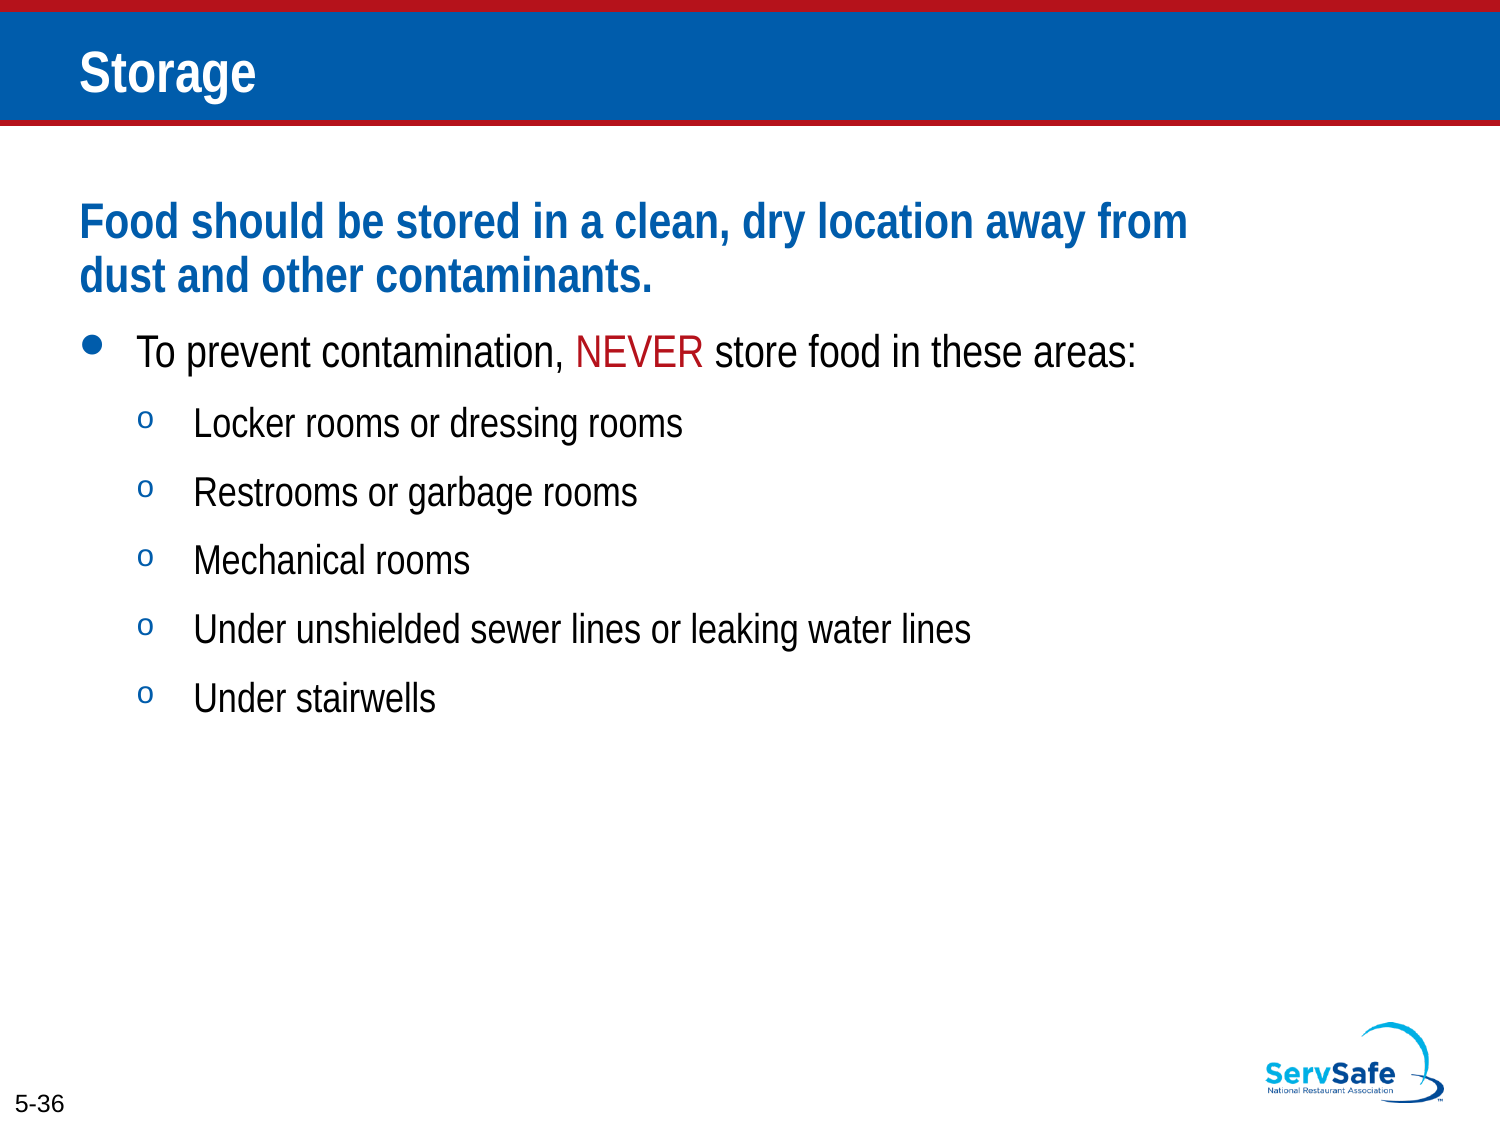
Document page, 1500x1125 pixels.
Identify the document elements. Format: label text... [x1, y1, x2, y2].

picture [0, 12, 1500, 120]
picture [1265, 1022, 1444, 1103]
title Storage [64, 26, 1428, 112]
list Food should be stored in a clean, dry location away from dust and other contaminants. To prevent contamination, NEVER store food in these areas: Locker rooms or dressing rooms Restrooms or garbage rooms Mechanical rooms Under unshielded sewer lines or leaking water lines Under stairwells [64, 187, 1265, 1005]
text_box 5-36 [0, 1080, 94, 1125]
